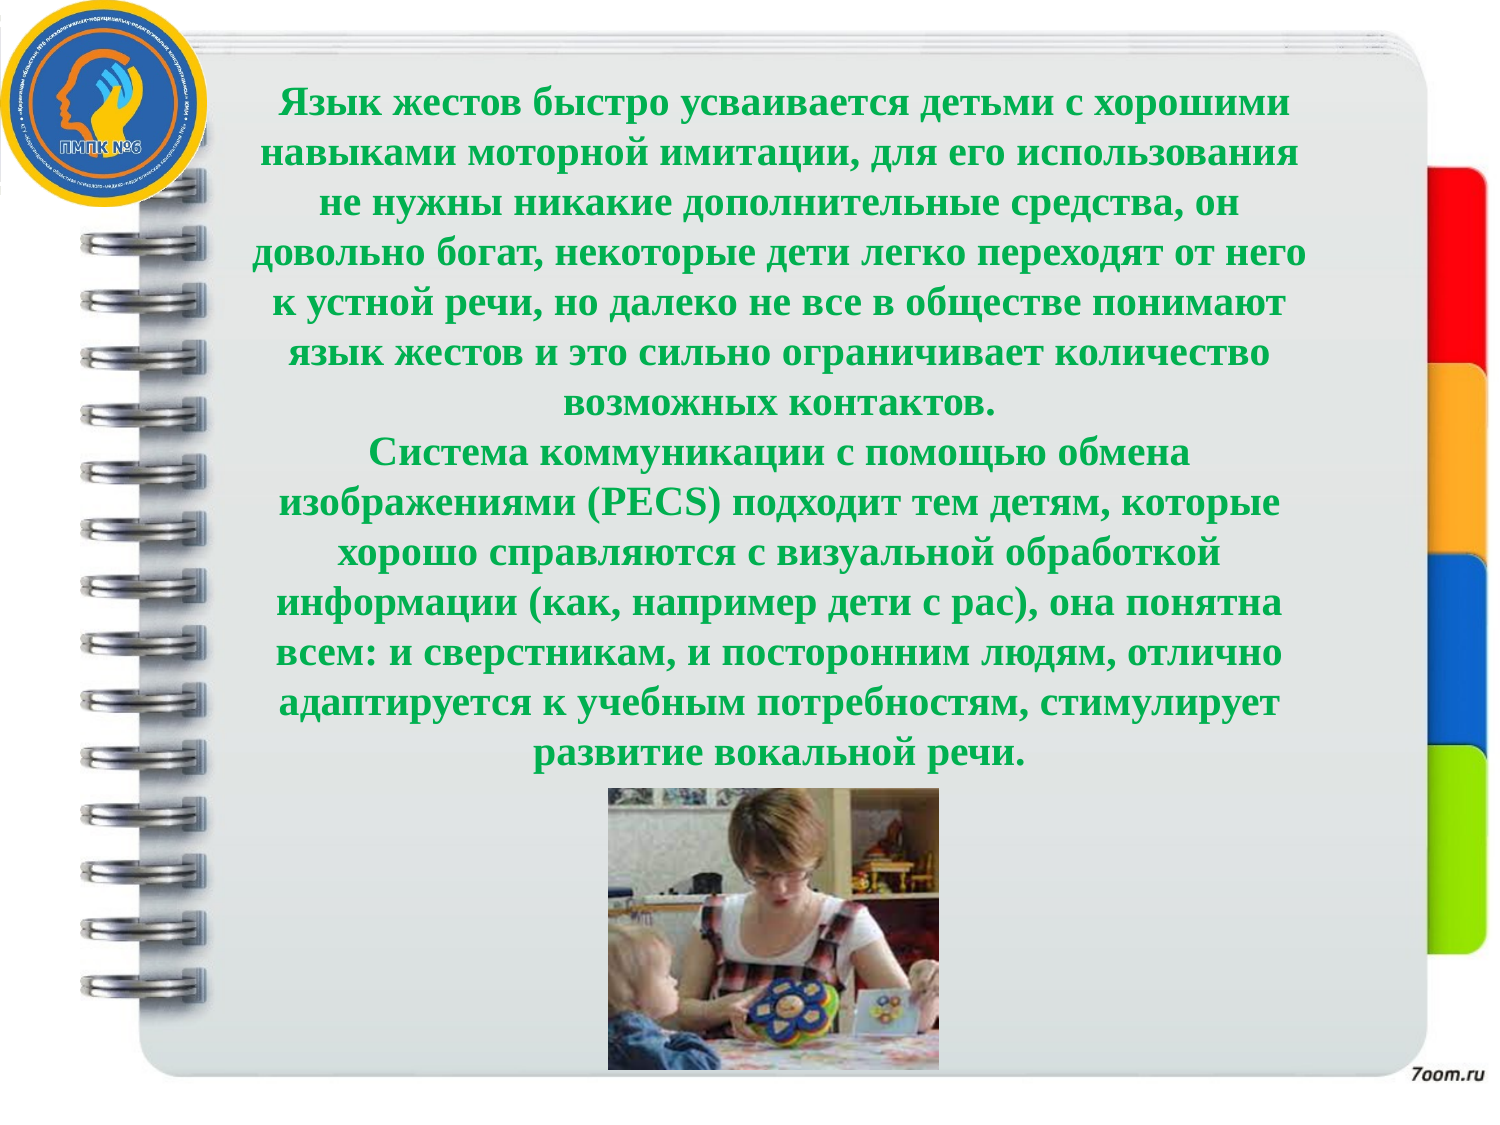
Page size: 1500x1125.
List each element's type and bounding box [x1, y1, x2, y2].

picture [0, 0, 207, 207]
picture [608, 788, 940, 1071]
list [80, 30, 1500, 1090]
